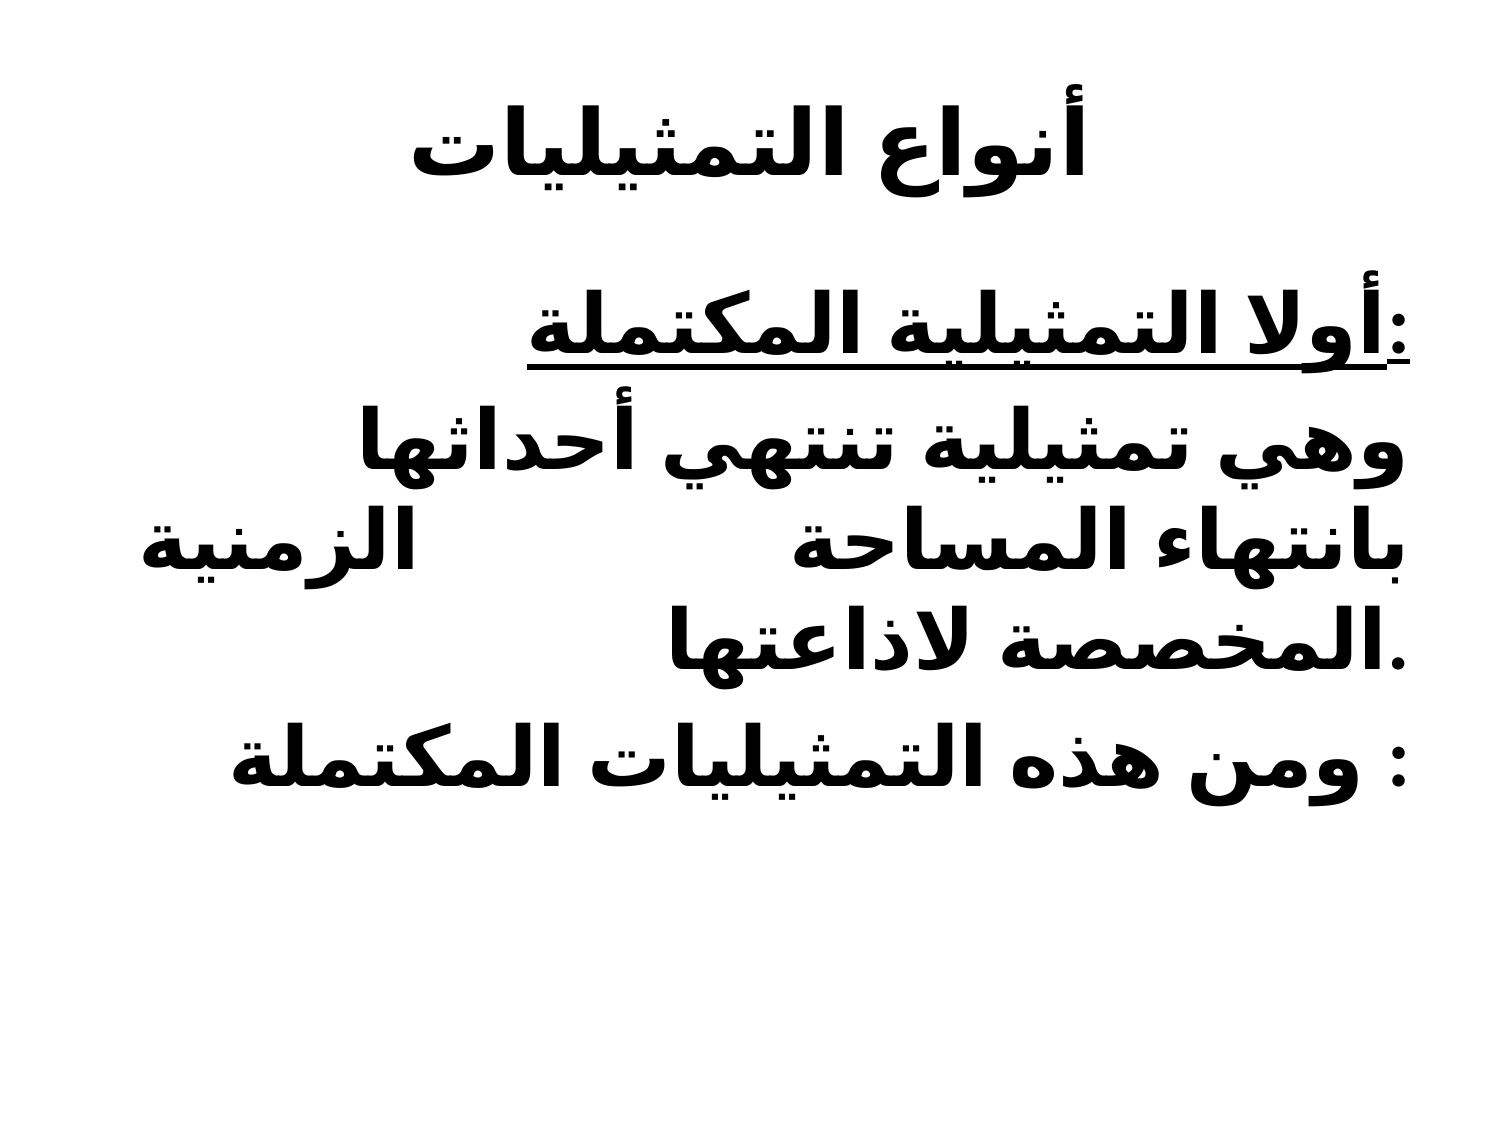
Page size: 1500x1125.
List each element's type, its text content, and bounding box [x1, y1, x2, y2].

list أولا التمثيلية المكتملة: وهي تمثيلية تنتهي أحداثها بانتهاء المساحة الزمنية المخصصة لاذاعتها. ومن هذه التمثيليات المكتملة : [75, 262, 1425, 1005]
title أنواع التمثيليات [75, 45, 1425, 233]
